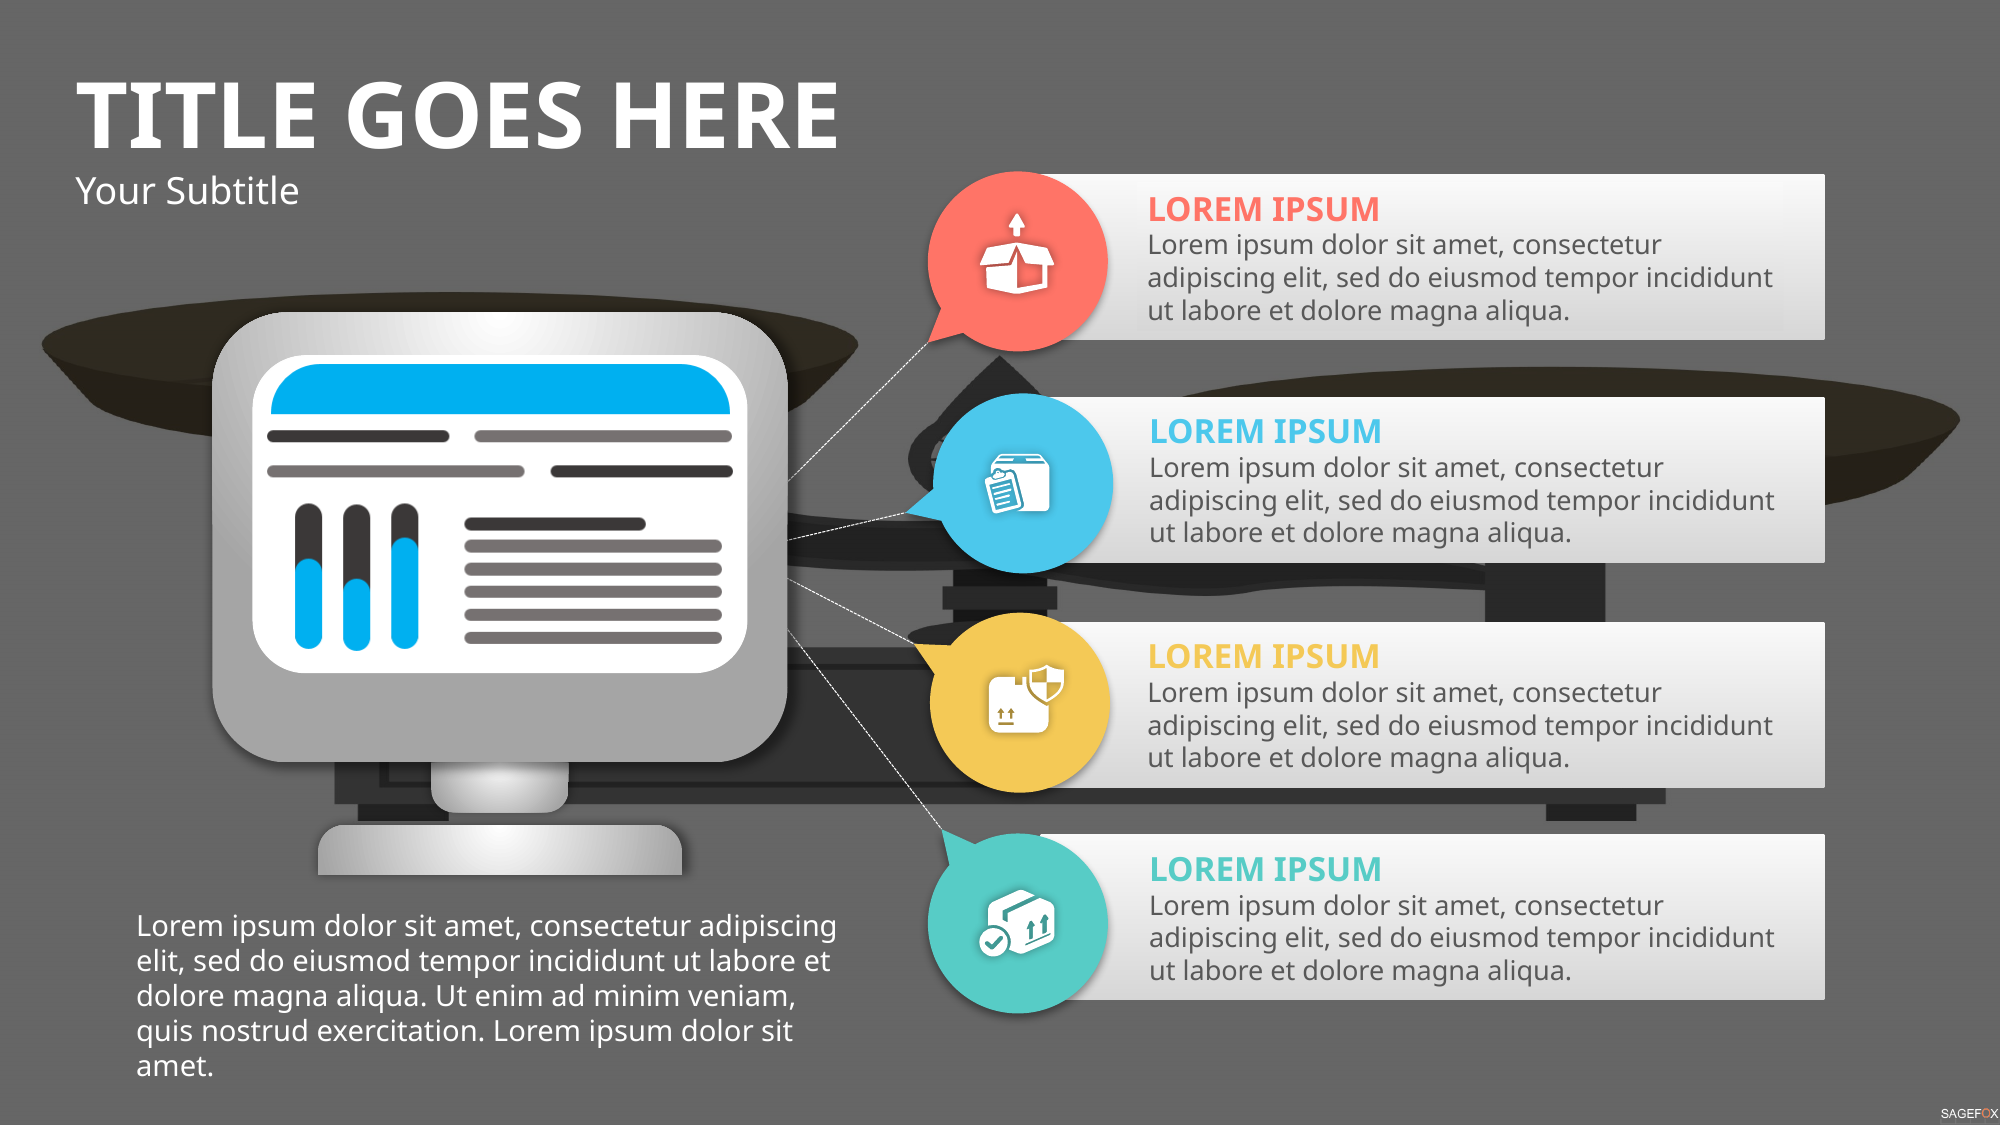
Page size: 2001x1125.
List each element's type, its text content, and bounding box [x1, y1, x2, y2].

text_box [979, 928, 1008, 957]
text_box [942, 612, 1060, 793]
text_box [785, 577, 914, 626]
text_box [979, 242, 1038, 266]
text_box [1040, 834, 1825, 1000]
text_box [1008, 213, 1025, 237]
text_box TITLE GOES HERE Your Subtitle [60, 49, 1036, 220]
text_box [906, 393, 1066, 574]
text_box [1040, 397, 1825, 563]
picture [0, 0, 2001, 1125]
text_box [430, 779, 570, 814]
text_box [1038, 174, 1825, 340]
text_box [927, 171, 1062, 352]
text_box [768, 512, 906, 545]
text_box [988, 889, 1040, 954]
text_box [1029, 668, 1038, 697]
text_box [785, 626, 942, 830]
text_box [211, 311, 789, 764]
text_box [927, 829, 1066, 1014]
text_box [988, 676, 1038, 733]
text_box Lorem ipsum dolor sit amet, consectetur adipiscing elit, sed do eiusmod tempor incididunt ut labore et dolore magna aliqua. Ut enim ad minim veniam, quis nostrud exercitation. Lorem ipsum dolor sit amet. [121, 900, 854, 1105]
text_box [251, 354, 749, 675]
text_box [316, 823, 684, 876]
text_box [984, 453, 1040, 514]
text_box [986, 251, 1038, 294]
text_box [776, 342, 928, 494]
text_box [1038, 622, 1825, 788]
